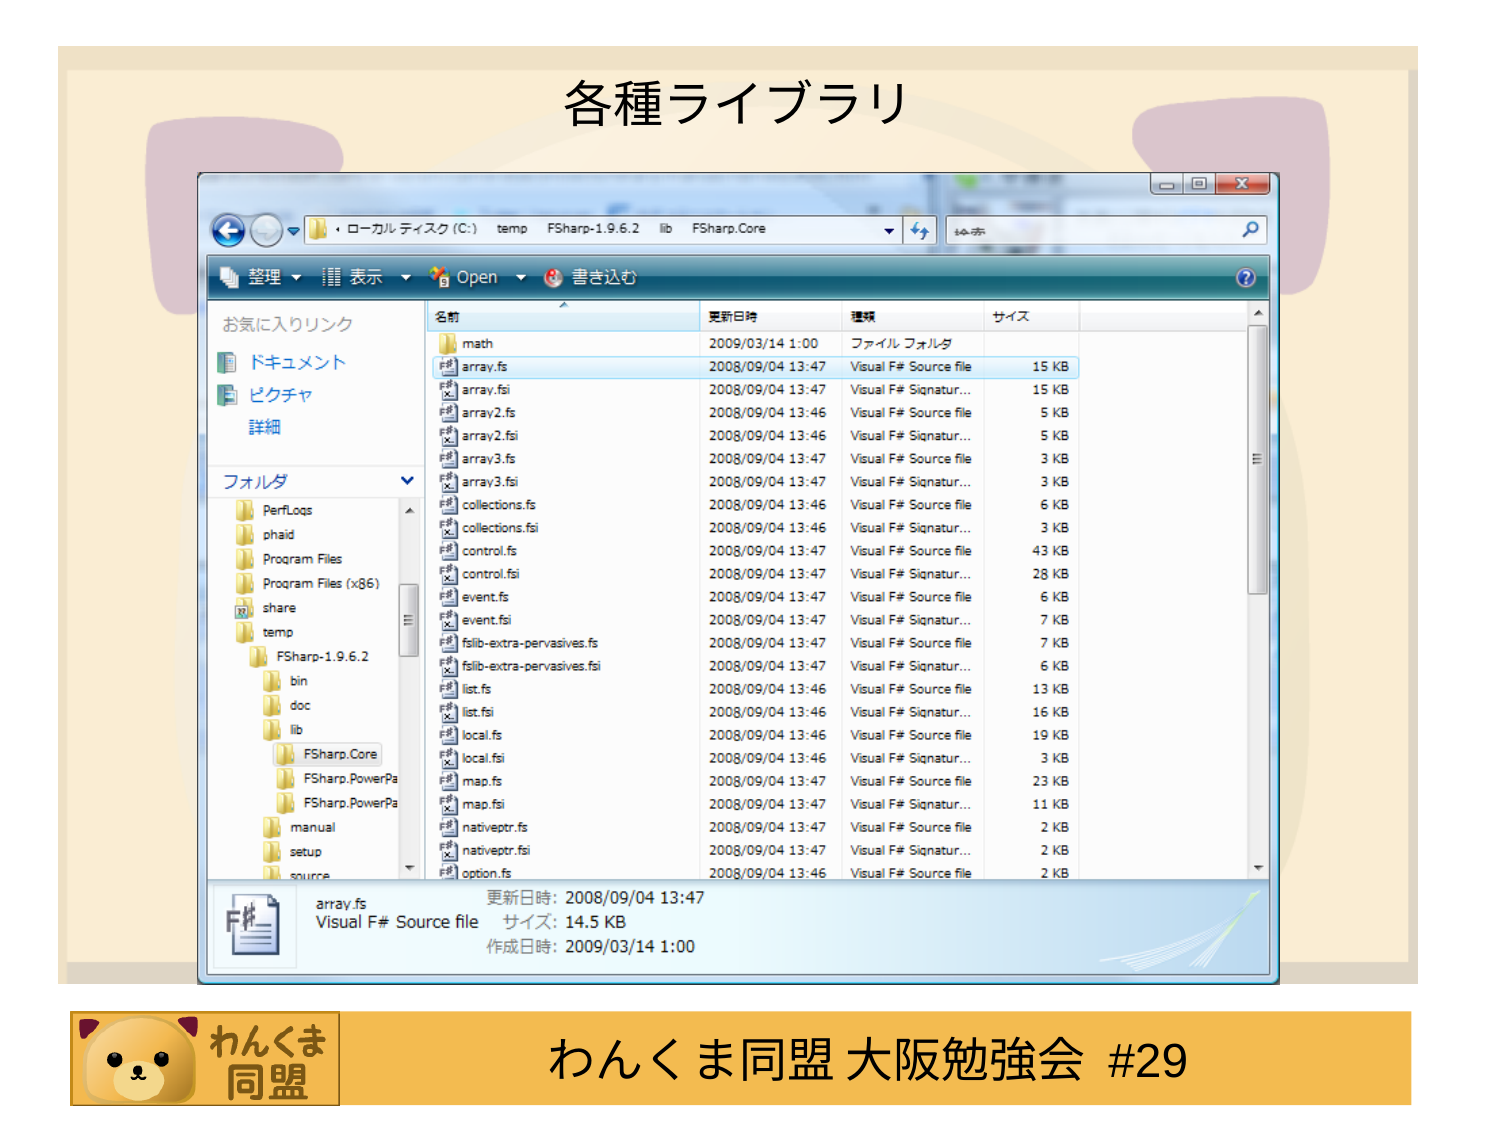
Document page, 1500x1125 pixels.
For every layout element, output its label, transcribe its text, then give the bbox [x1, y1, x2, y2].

picture [58, 162, 1418, 984]
title 各種ライブラリ [58, 44, 1419, 162]
picture [70, 1011, 340, 1106]
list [196, 172, 1280, 985]
